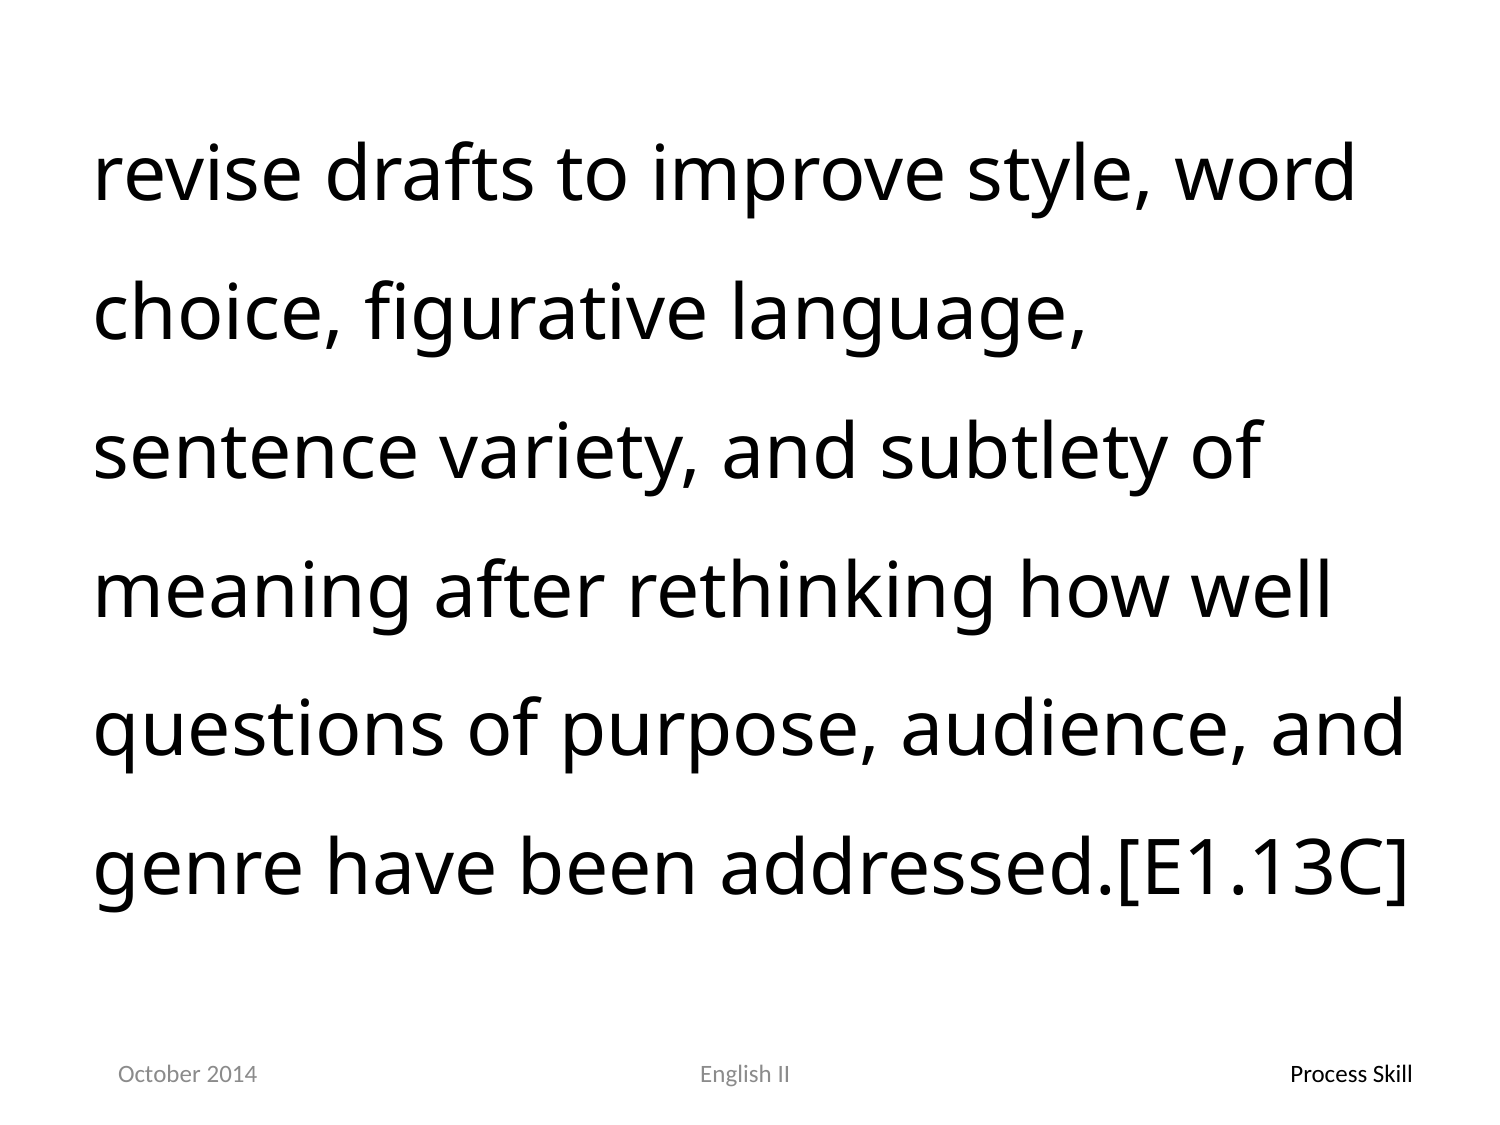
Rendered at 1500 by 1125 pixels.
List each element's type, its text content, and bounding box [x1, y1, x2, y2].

subtitle revise drafts to improve style, word choice, figurative language, sentence variety, and subtlety of meaning after rethinking how well questions of purpose, audience, and genre have been addressed.[E1.13C] [78, 70, 1429, 1014]
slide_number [103, 1042, 441, 1103]
footer English II [492, 1042, 999, 1103]
